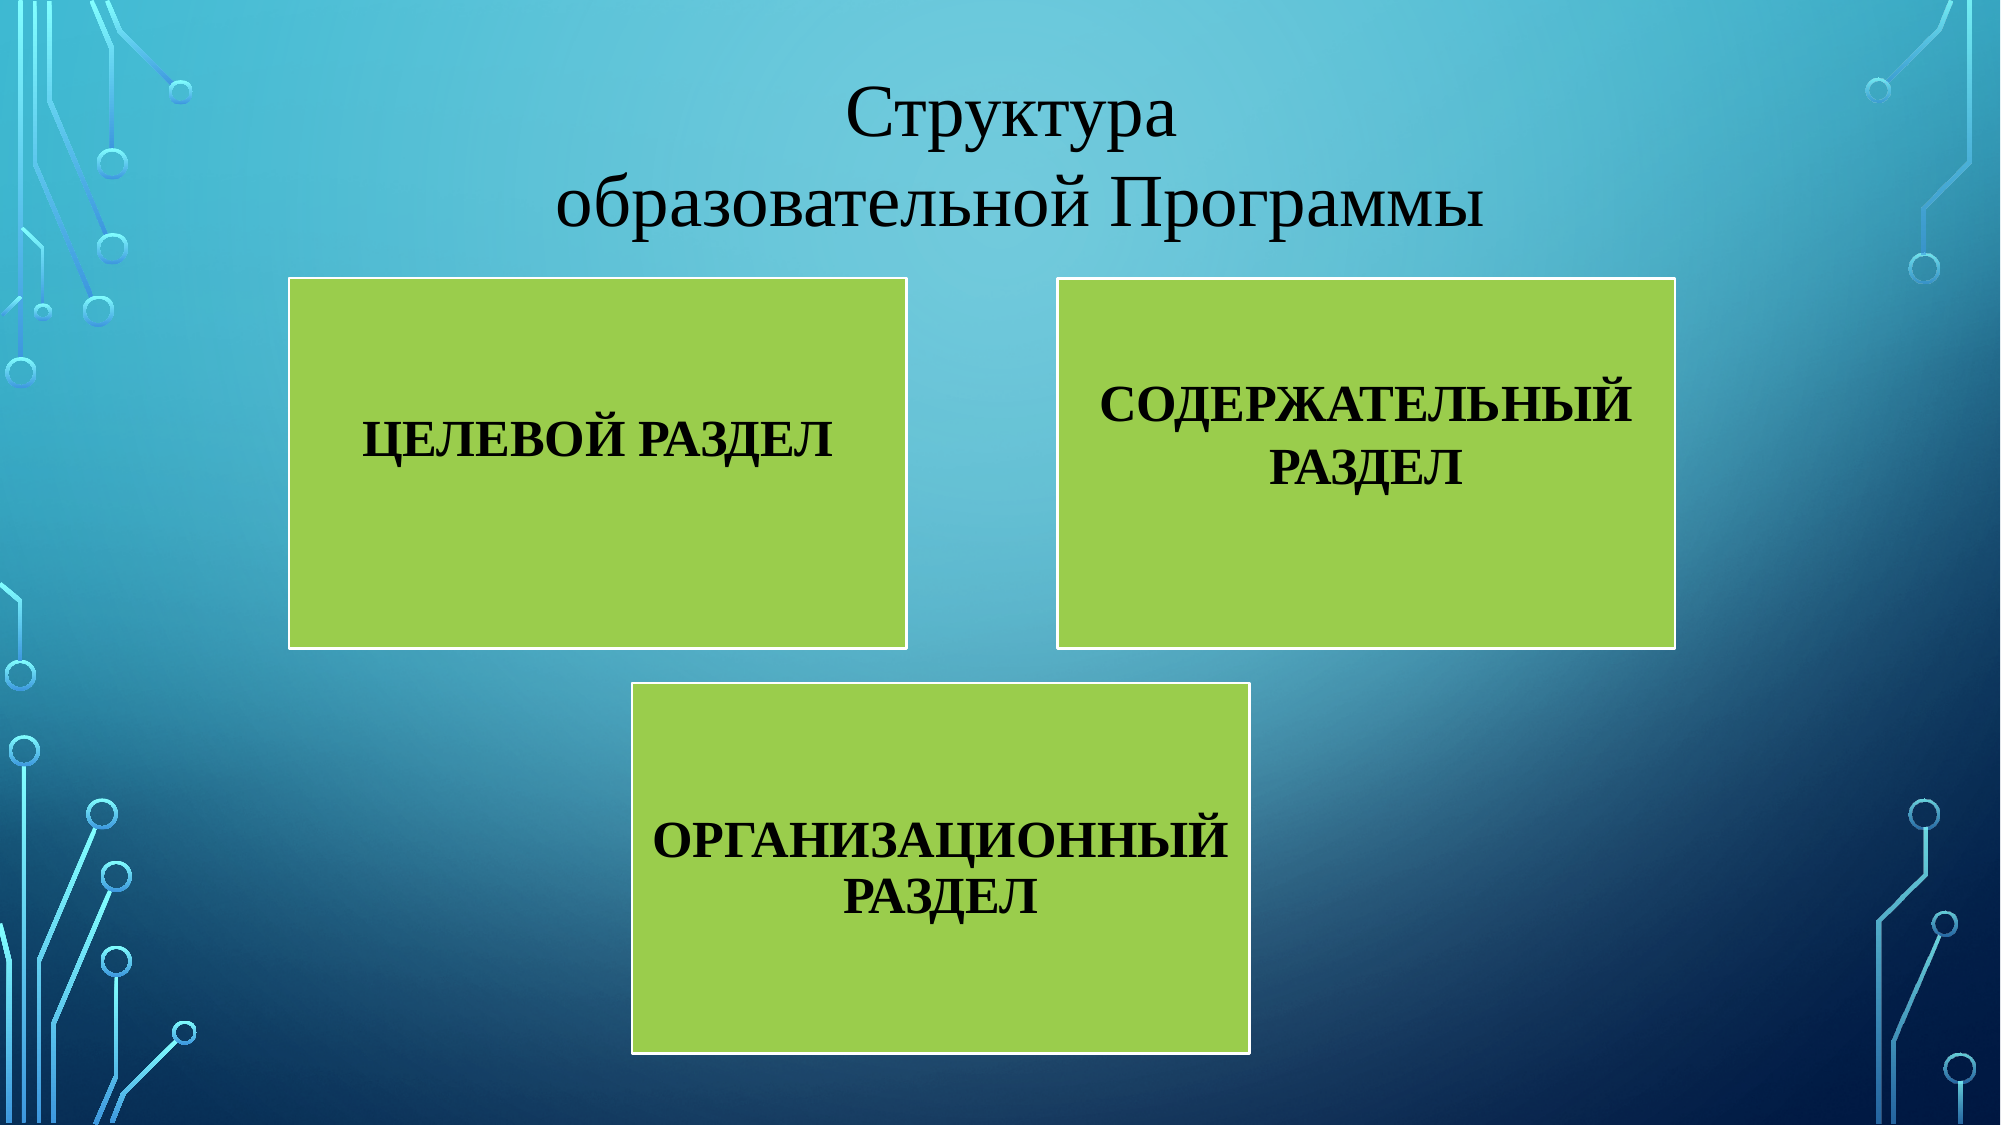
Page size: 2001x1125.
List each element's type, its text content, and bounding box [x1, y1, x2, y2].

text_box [241, 277, 1813, 1082]
text_box Структура образовательной Программы [204, 53, 1837, 249]
